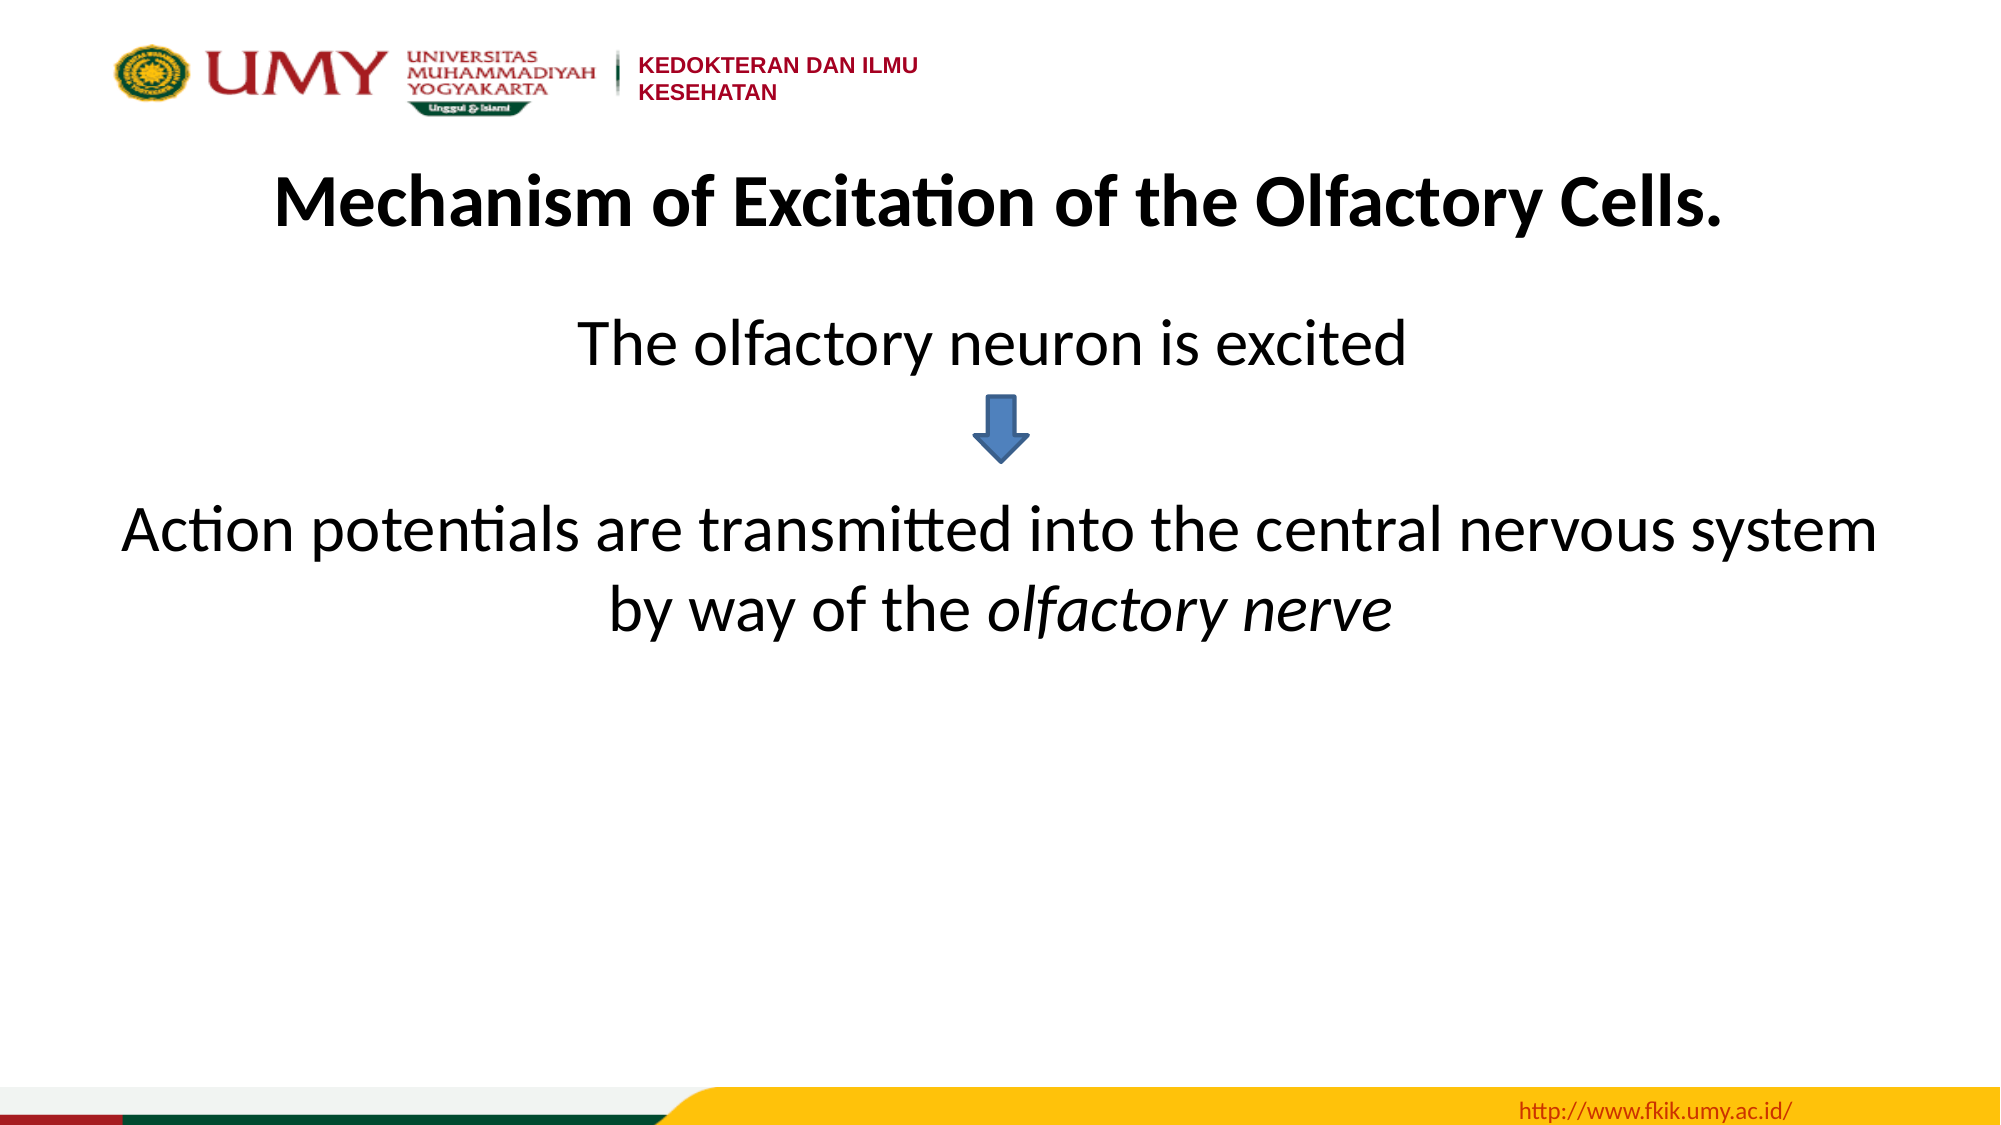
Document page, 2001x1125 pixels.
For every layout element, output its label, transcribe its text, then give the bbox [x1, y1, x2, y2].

text_box [972, 394, 1030, 465]
picture [0, 1087, 2000, 1125]
picture [0, 0, 2000, 157]
title Mechanism of Excitation of the Olfactory Cells. [102, 125, 1898, 268]
list The olfactory neuron is excited Action potentials are transmitted into the central nervous system by way of the olfactory nerve [102, 290, 1900, 1005]
